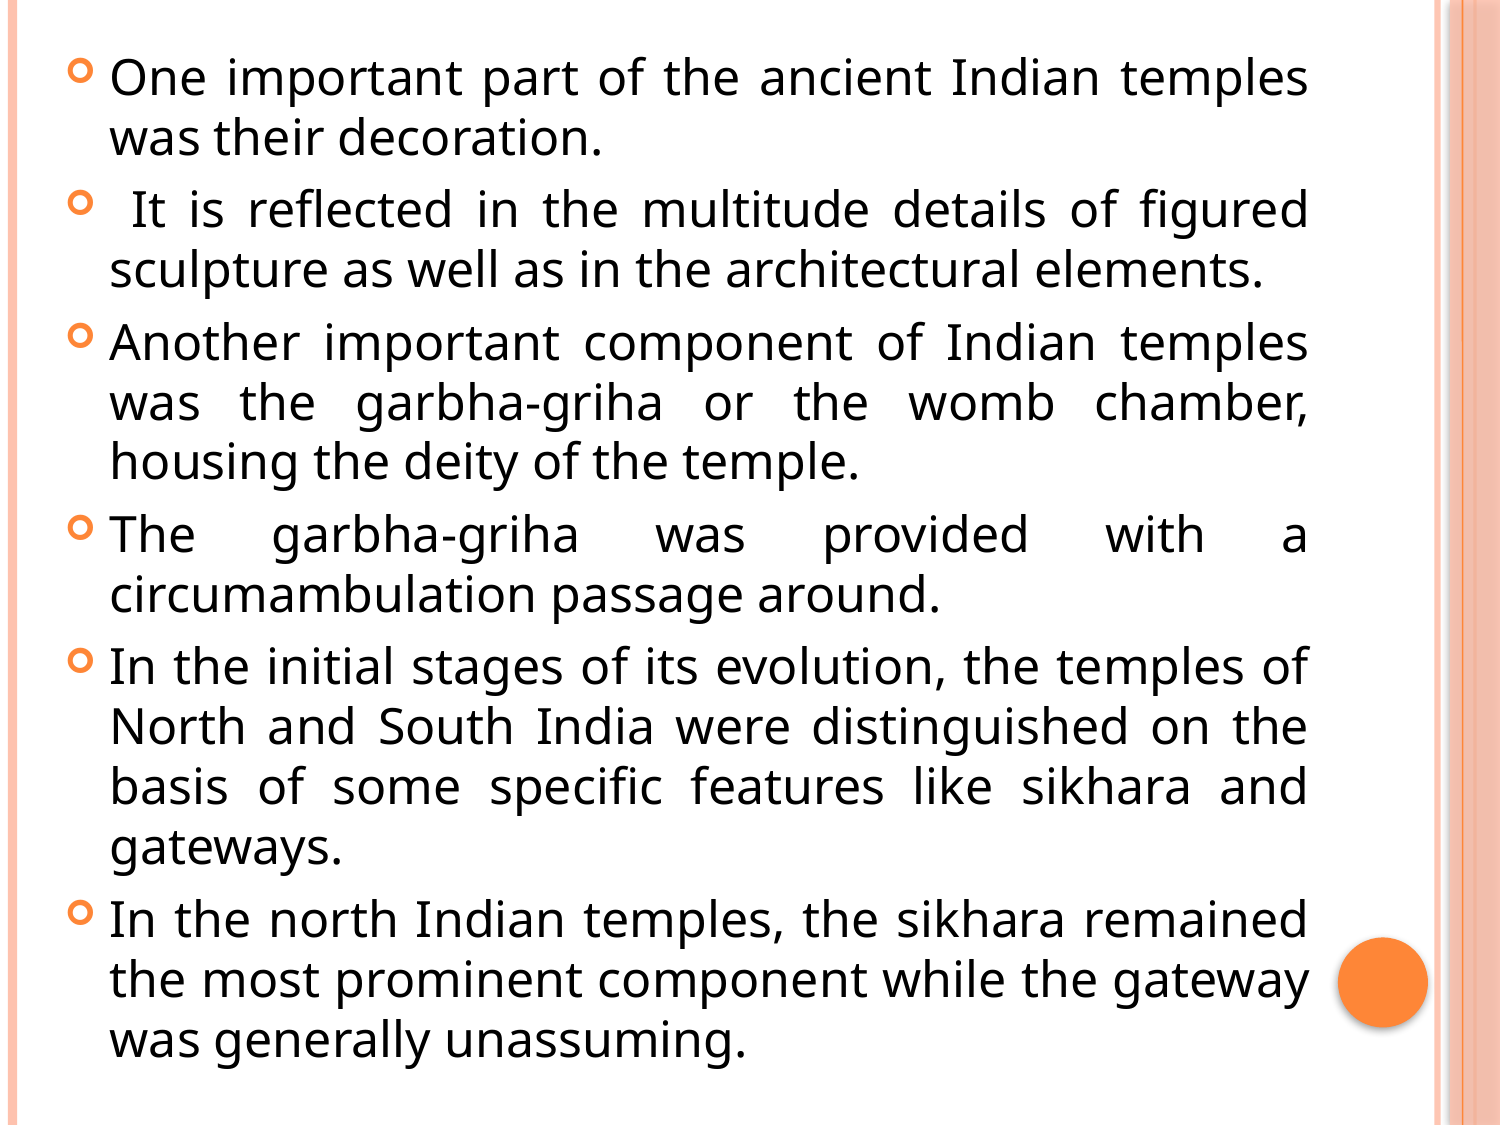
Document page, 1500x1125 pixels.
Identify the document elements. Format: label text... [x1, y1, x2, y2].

list One important part of the ancient Indian temples was their decoration. It is reflected in the multitude details of figured sculpture as well as in the architectural elements. Another important component of Indian temples was the garbha-griha or the womb chamber, housing the deity of the temple. The garbha-griha was provided with a circumambulation passage around. In the initial stages of its evolution, the temples of North and South India were distinguished on the basis of some specific features like sikhara and gateways. In the north Indian temples, the sikhara remained the most prominent component while the gateway was generally unassuming. [50, 37, 1325, 1100]
